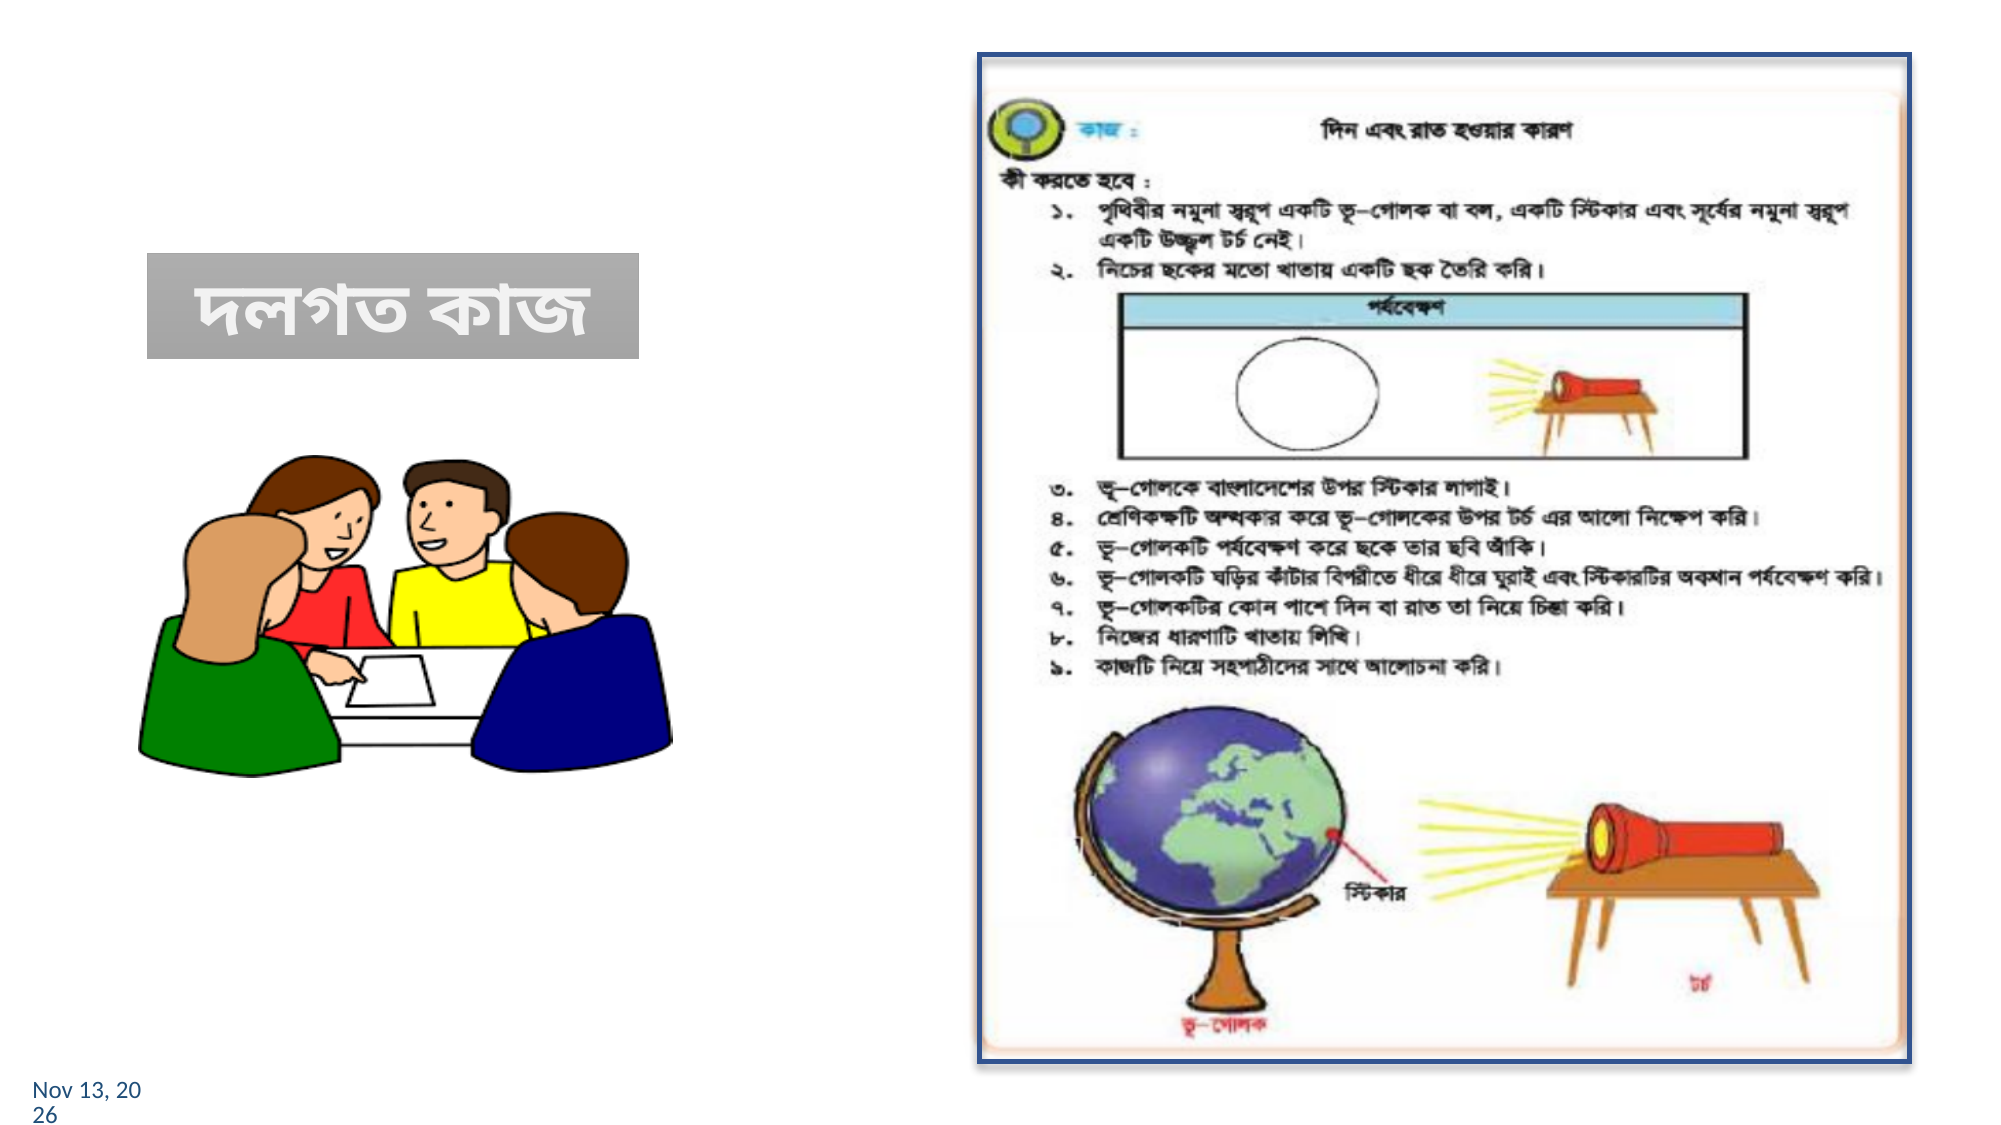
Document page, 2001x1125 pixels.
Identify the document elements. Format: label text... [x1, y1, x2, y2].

text_box দলগত কাজ [147, 253, 639, 359]
picture [963, 84, 1920, 1062]
slide_number 29-Nov-20 [17, 1058, 157, 1119]
picture [138, 455, 673, 778]
text_box [979, 54, 1910, 84]
